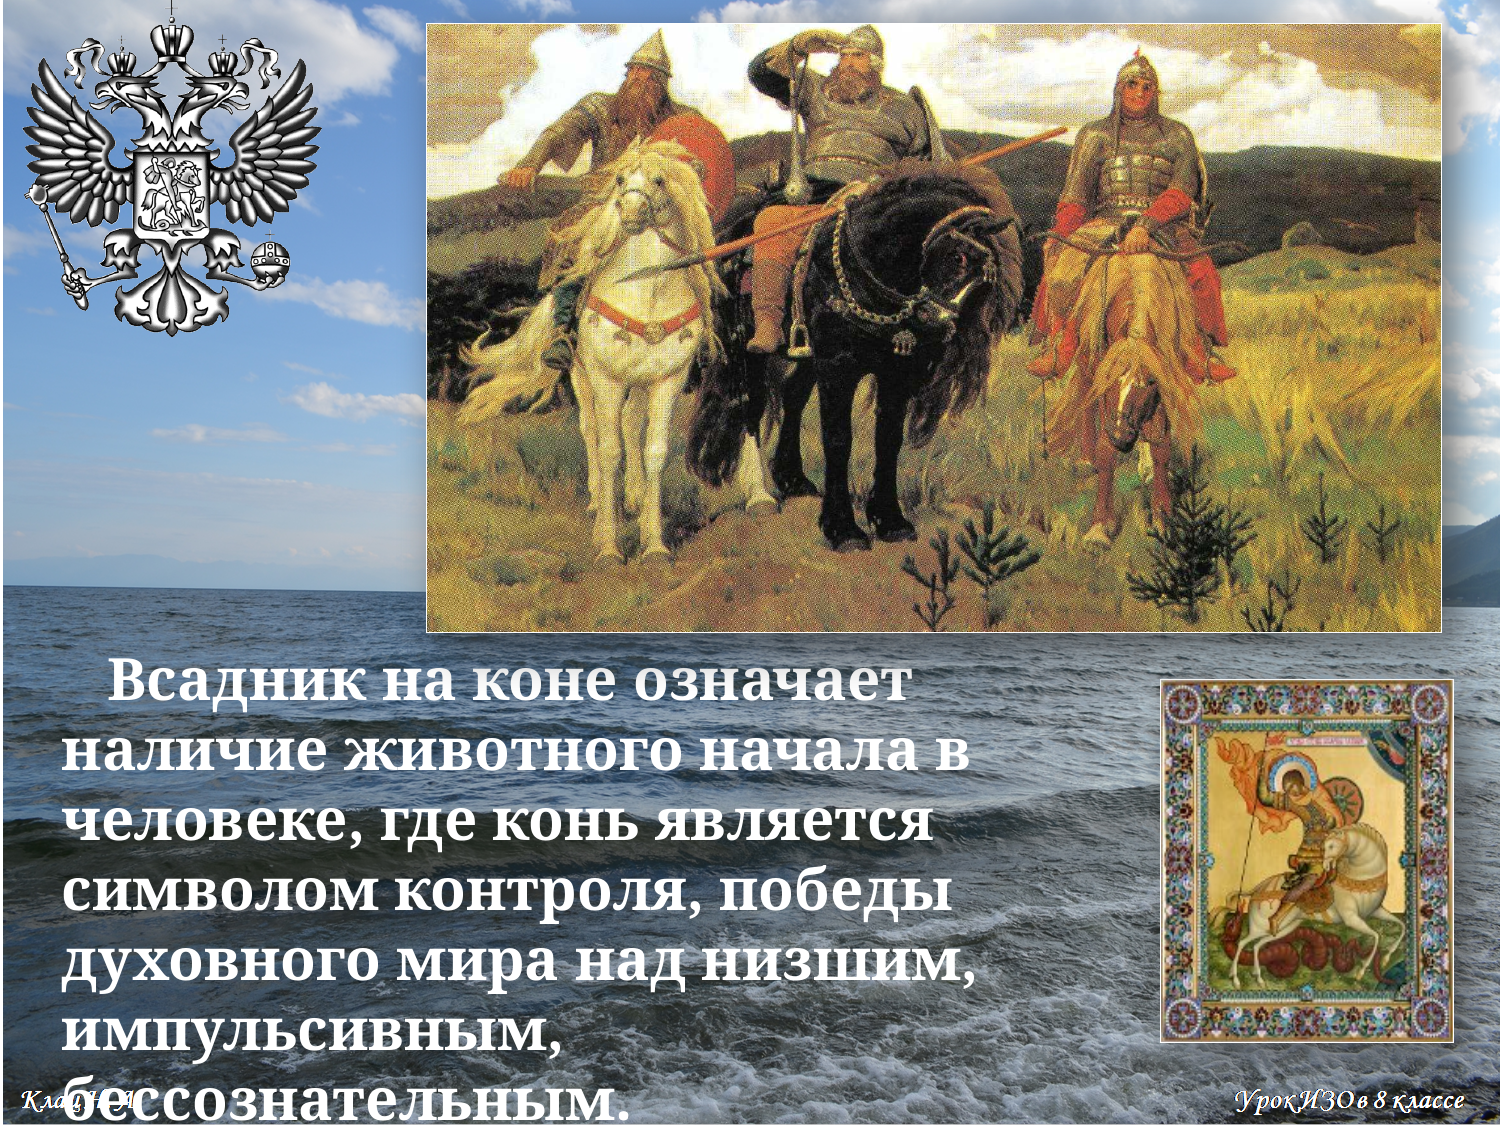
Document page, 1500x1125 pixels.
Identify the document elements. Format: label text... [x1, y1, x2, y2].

picture [0, 0, 1500, 1125]
text_box Всадник на коне означает наличие животного начала в человеке, где конь является символом контроля, победы духовного мира над низшим, импульсивным, бессознательным. [46, 634, 1079, 1125]
